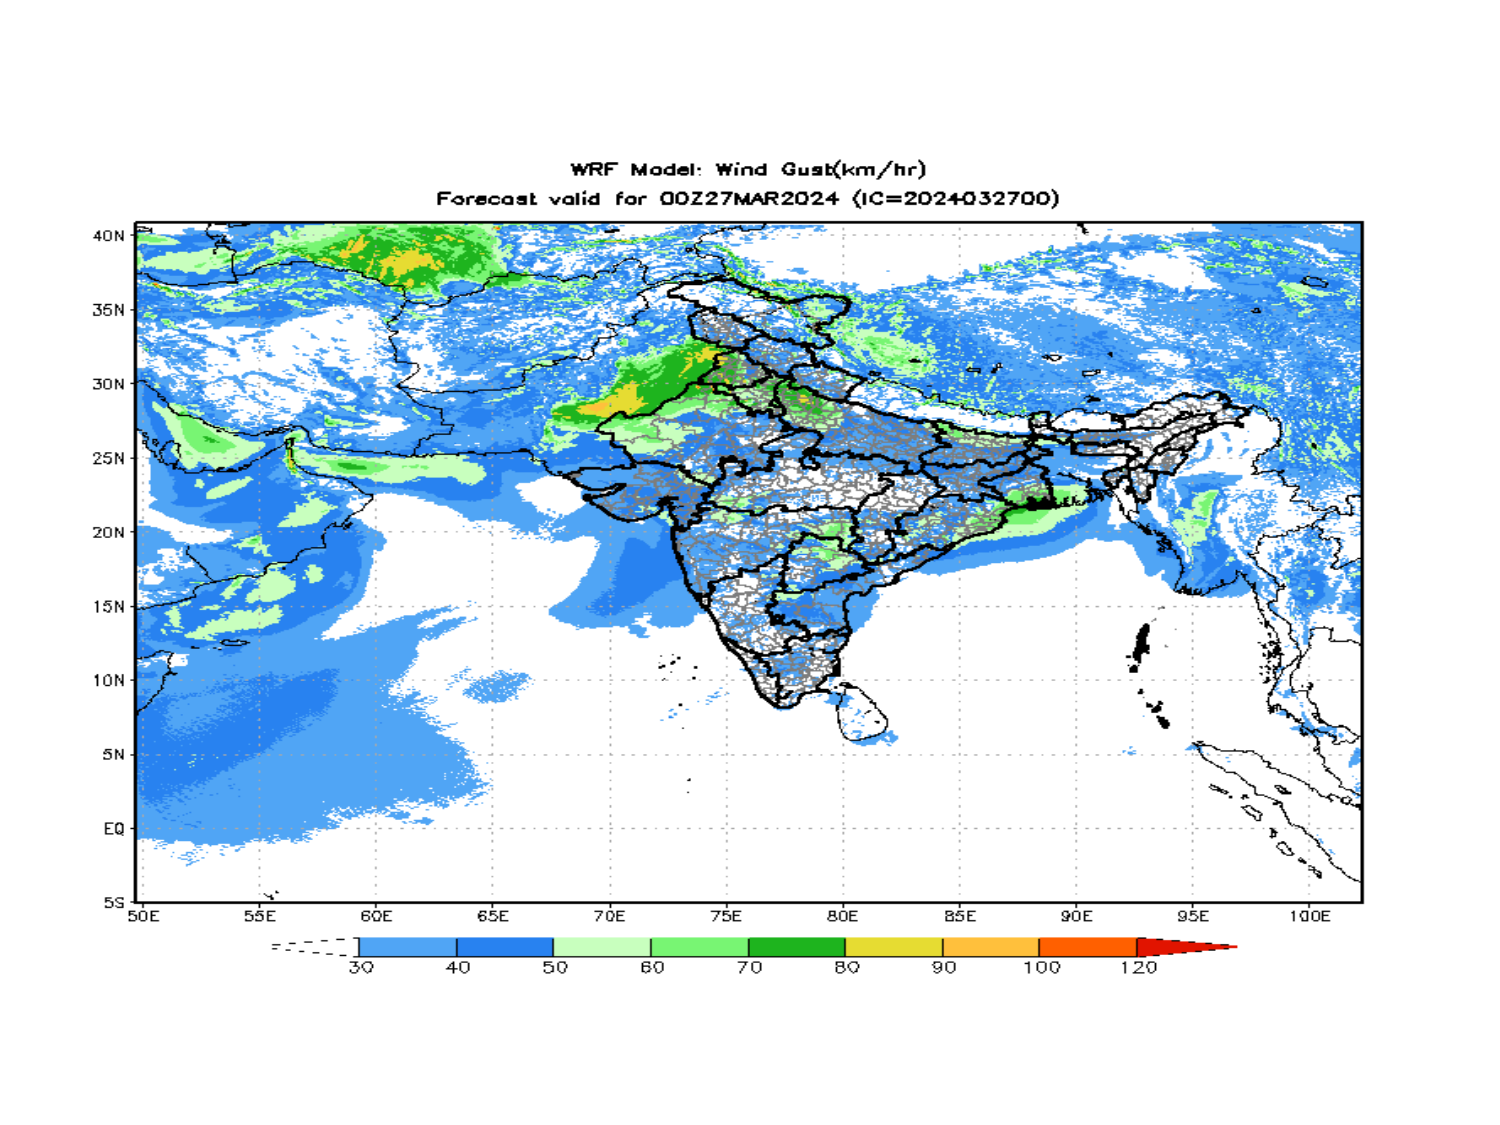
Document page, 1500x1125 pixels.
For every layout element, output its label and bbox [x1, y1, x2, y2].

picture [74, 149, 1426, 976]
